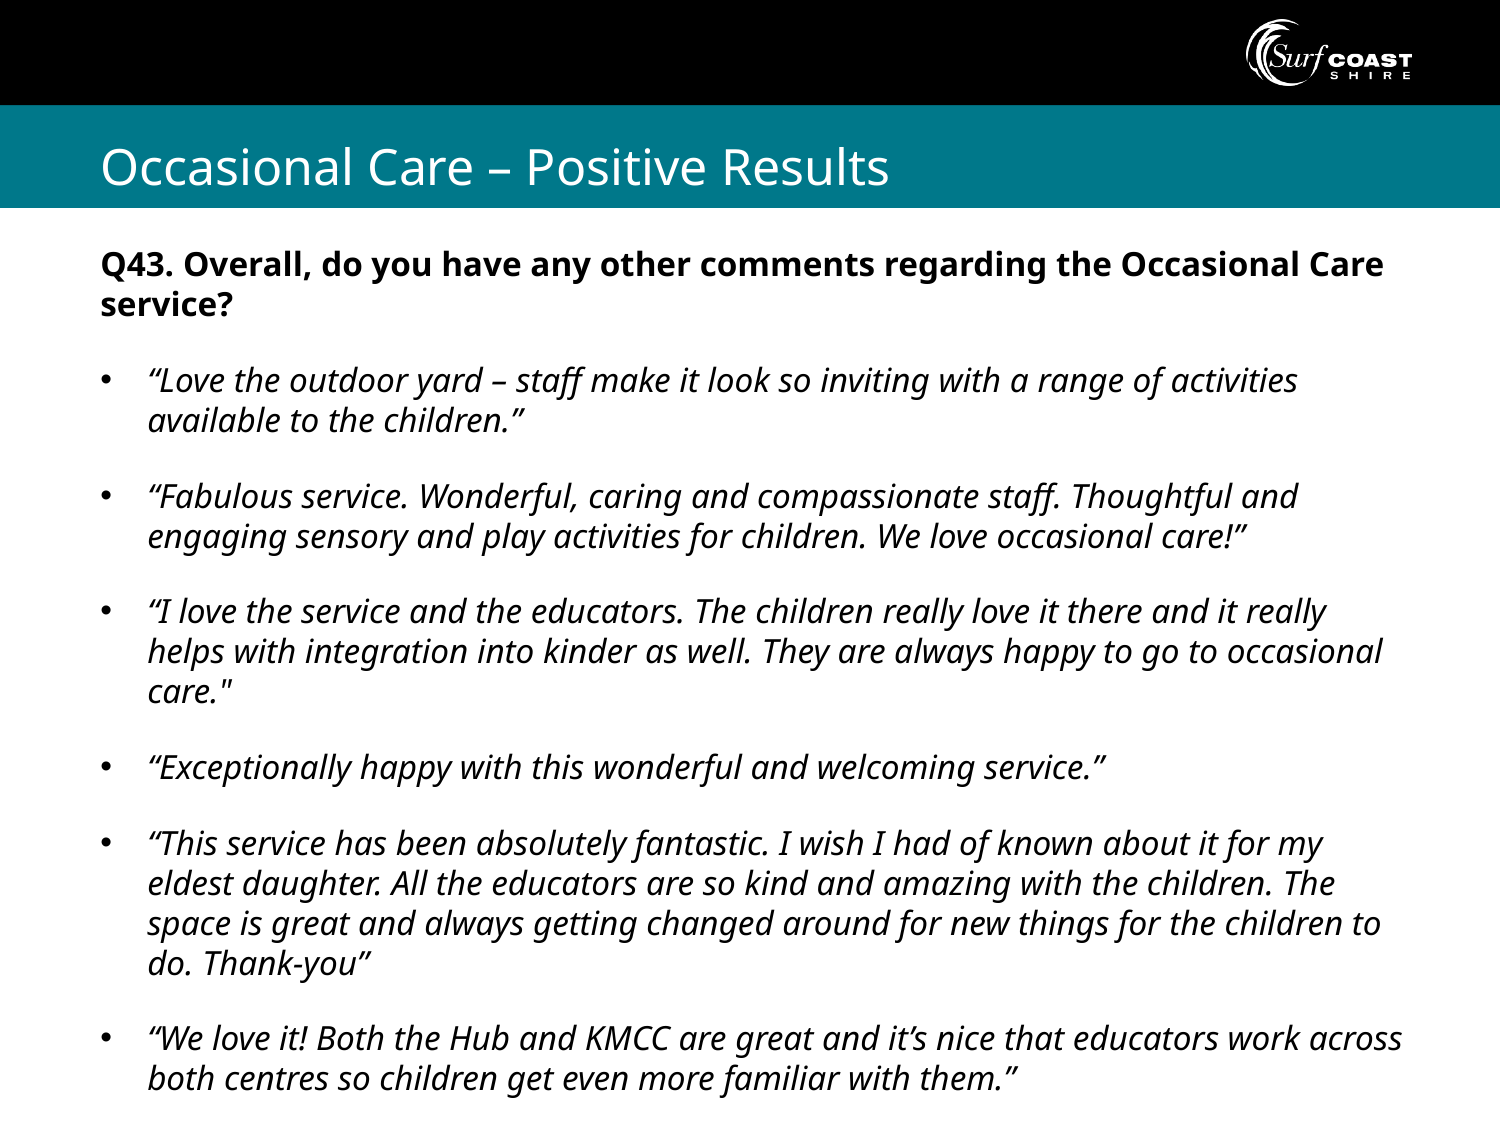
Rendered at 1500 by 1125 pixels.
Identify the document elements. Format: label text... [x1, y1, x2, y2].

picture [1246, 19, 1412, 62]
list Q43. Overall, do you have any other comments regarding the Occasional Care service? “Love the outdoor yard – staff make it look so inviting with a range of activities available to the children.” “Fabulous service. Wonderful, caring and compassionate staff. Thoughtful and engaging sensory and play activities for children. We love occasional care!” “I love the service and the educators. The children really love it there and it really helps with integration into kinder as well. They are always happy to go to occasional care." “Exceptionally happy with this wonderful and welcoming service.” “This service has been absolutely fantastic. I wish I had of known about it for my eldest daughter. All the educators are so kind and amazing with the children. The space is great and always getting changed around for new things for the children to do. Thank-you” “We love it! Both the Hub and KMCC are great and it’s nice that educators work across both centres so children get even more familiar with them.” [100, 243, 1409, 1024]
title Occasional Care – Positive Results [100, 62, 1413, 196]
